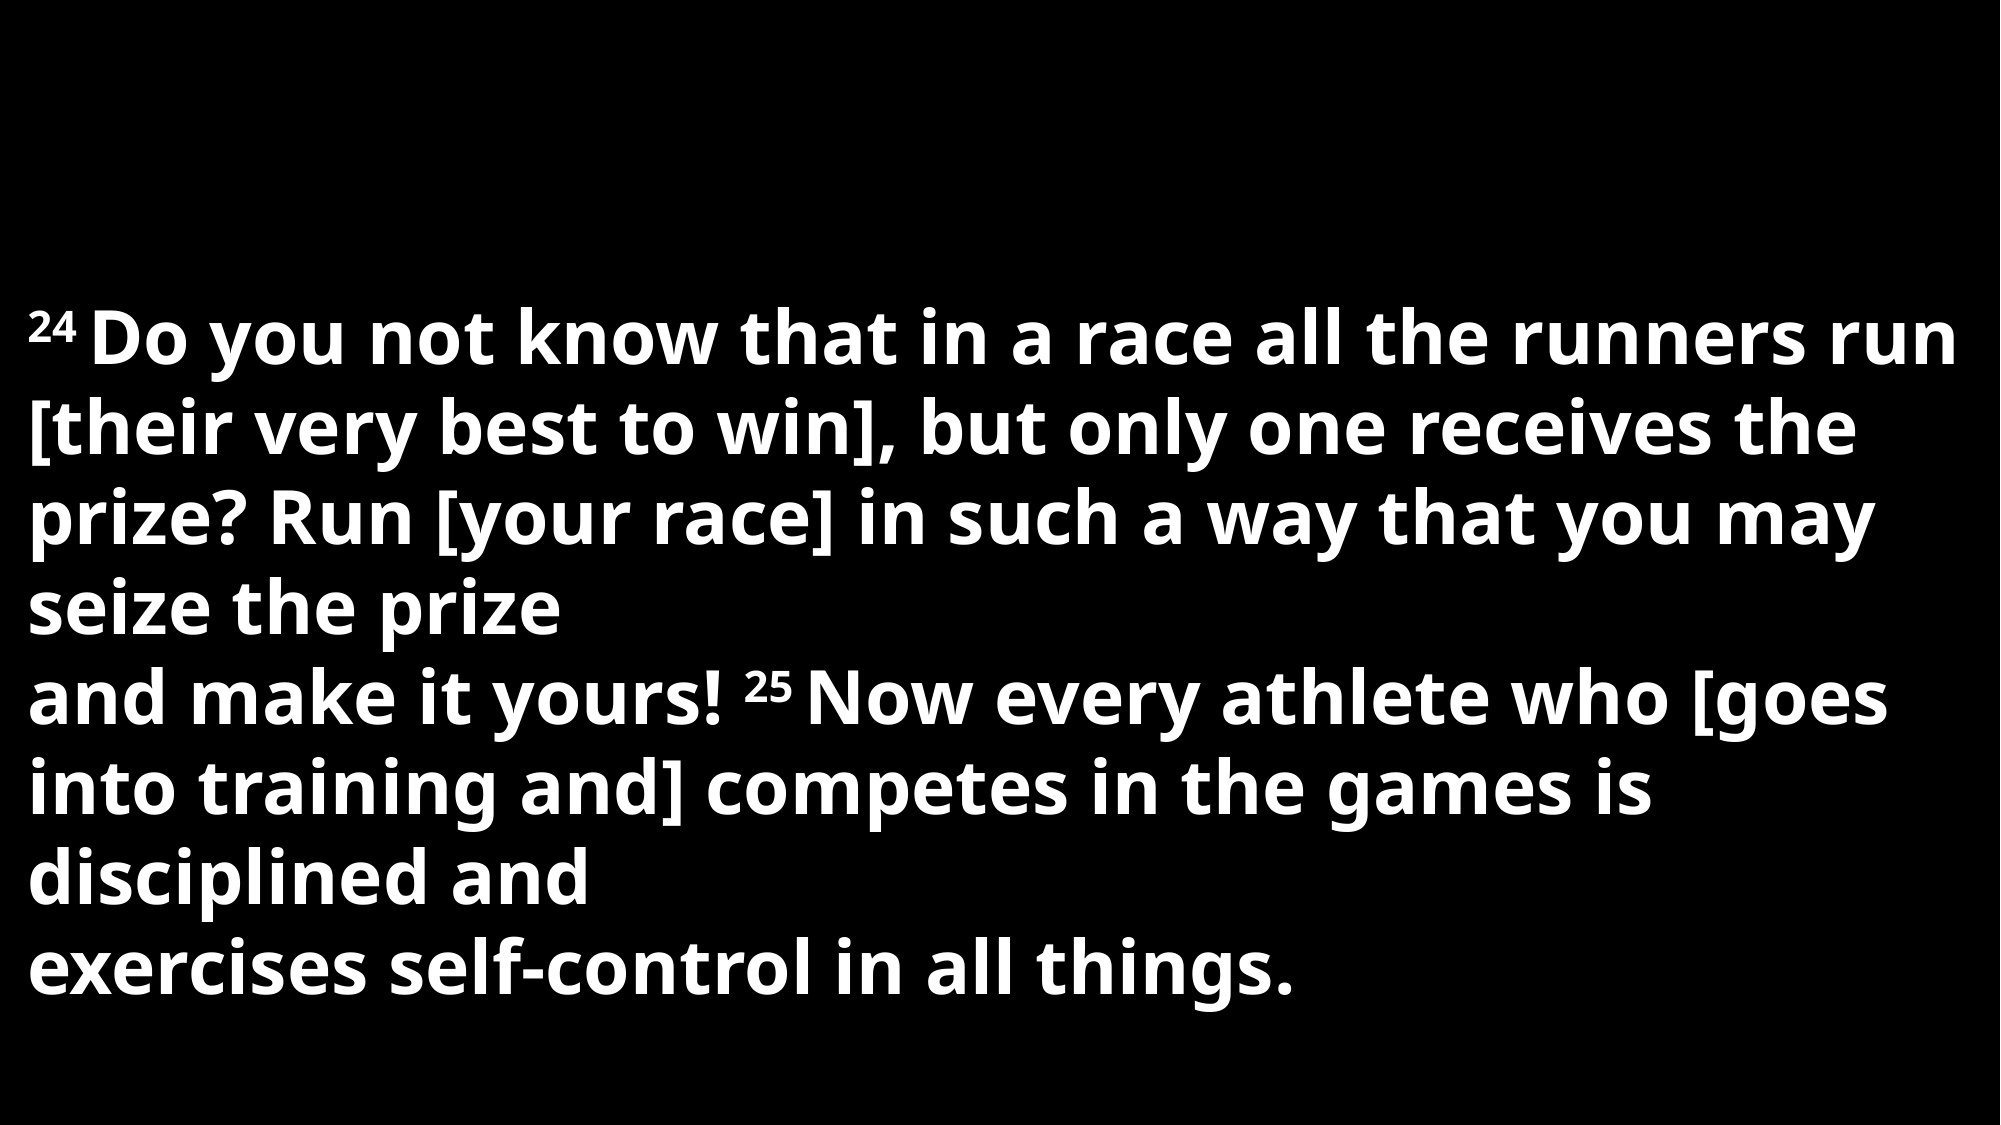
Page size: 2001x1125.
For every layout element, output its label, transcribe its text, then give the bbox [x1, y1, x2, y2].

text_box 24 Do you not know that in a race all the runners run [their very best to win], but only one receives the prize? Run [your race] in such a way that you may seize the prize and make it yours! 25 Now every athlete who [goes into training and] competes in the games is disciplined and exercises self-control in all things. [12, 282, 1988, 1017]
